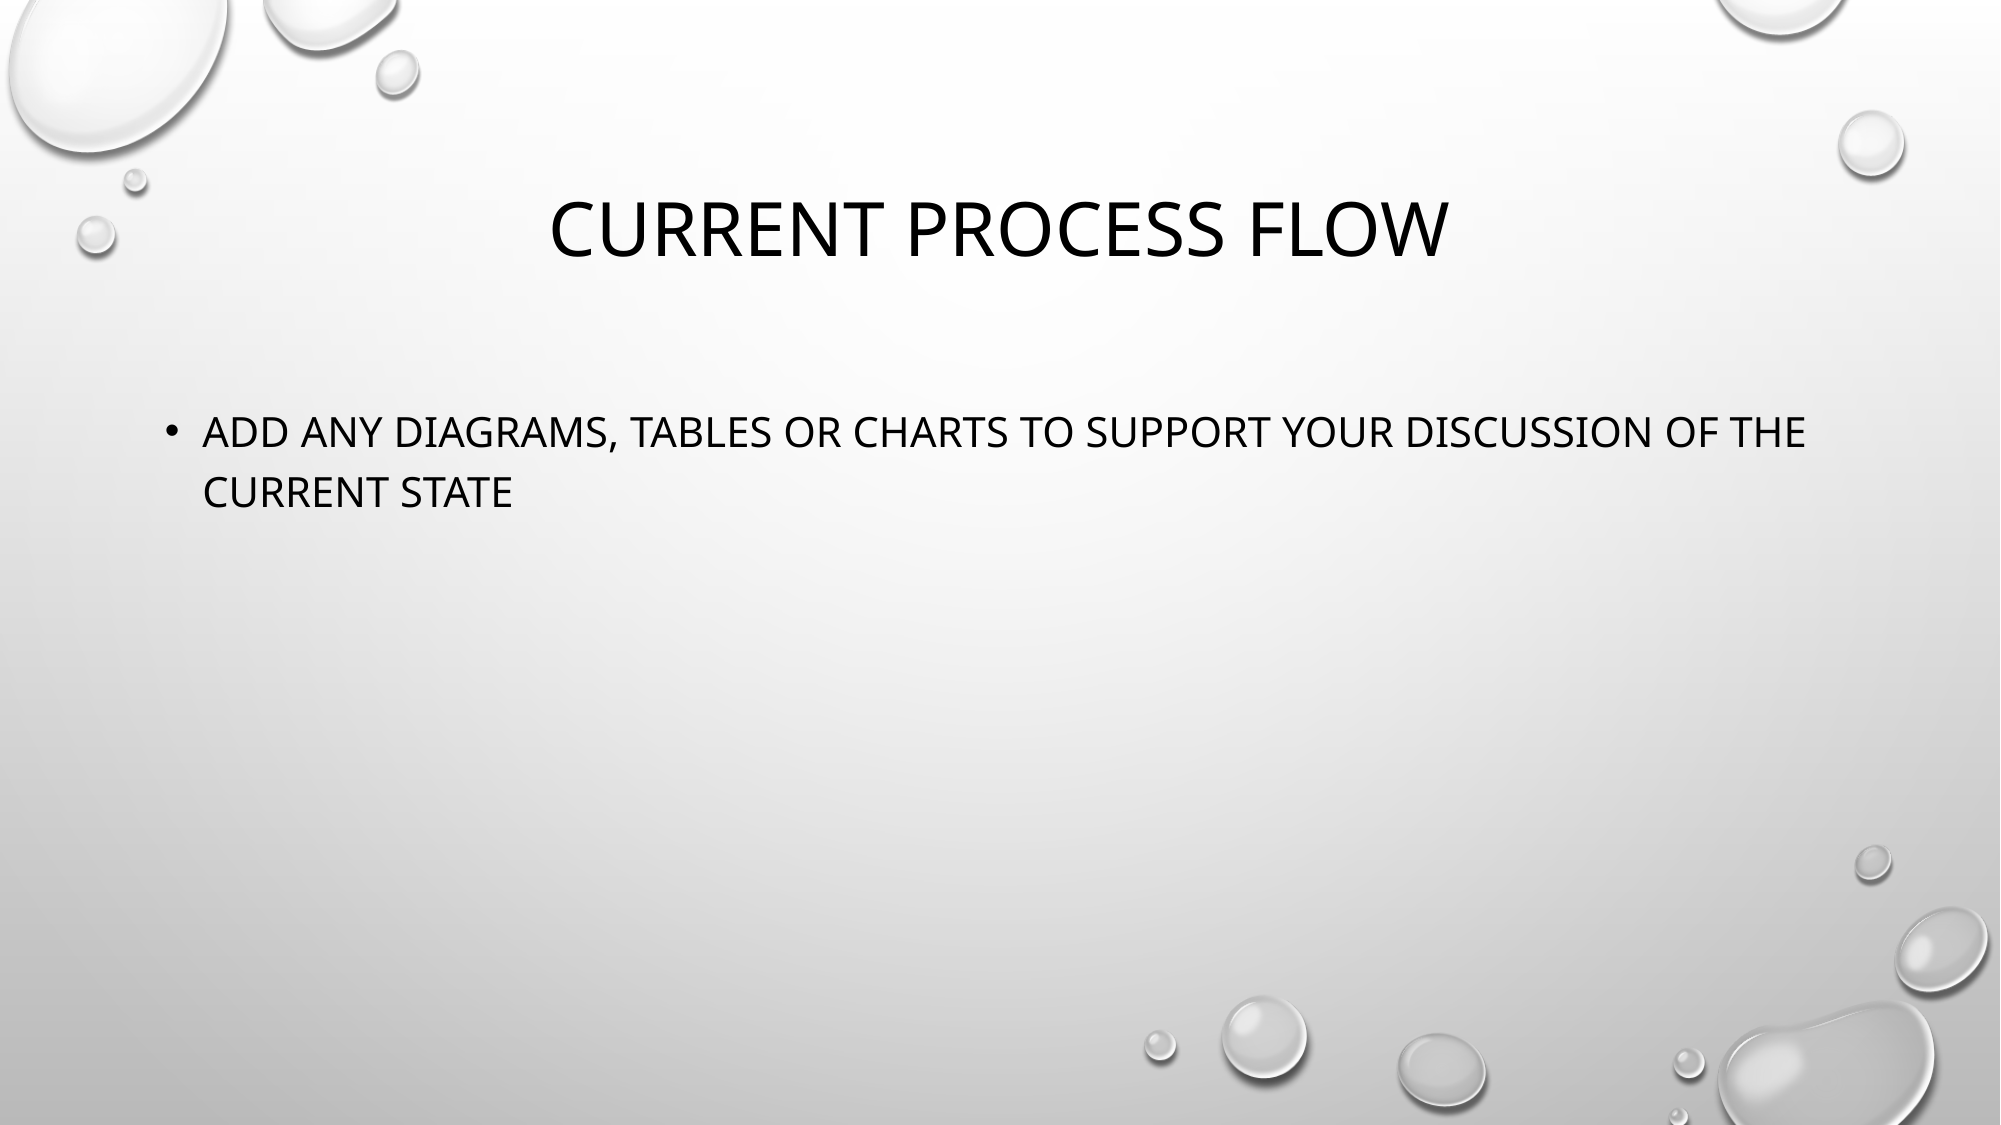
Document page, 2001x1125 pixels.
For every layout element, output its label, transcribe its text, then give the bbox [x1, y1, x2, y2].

picture [0, 0, 2000, 1125]
list Add any diagrams, tables or charts to support your discussion of the current state [149, 388, 1850, 950]
title Current Process flow [149, 101, 1851, 364]
